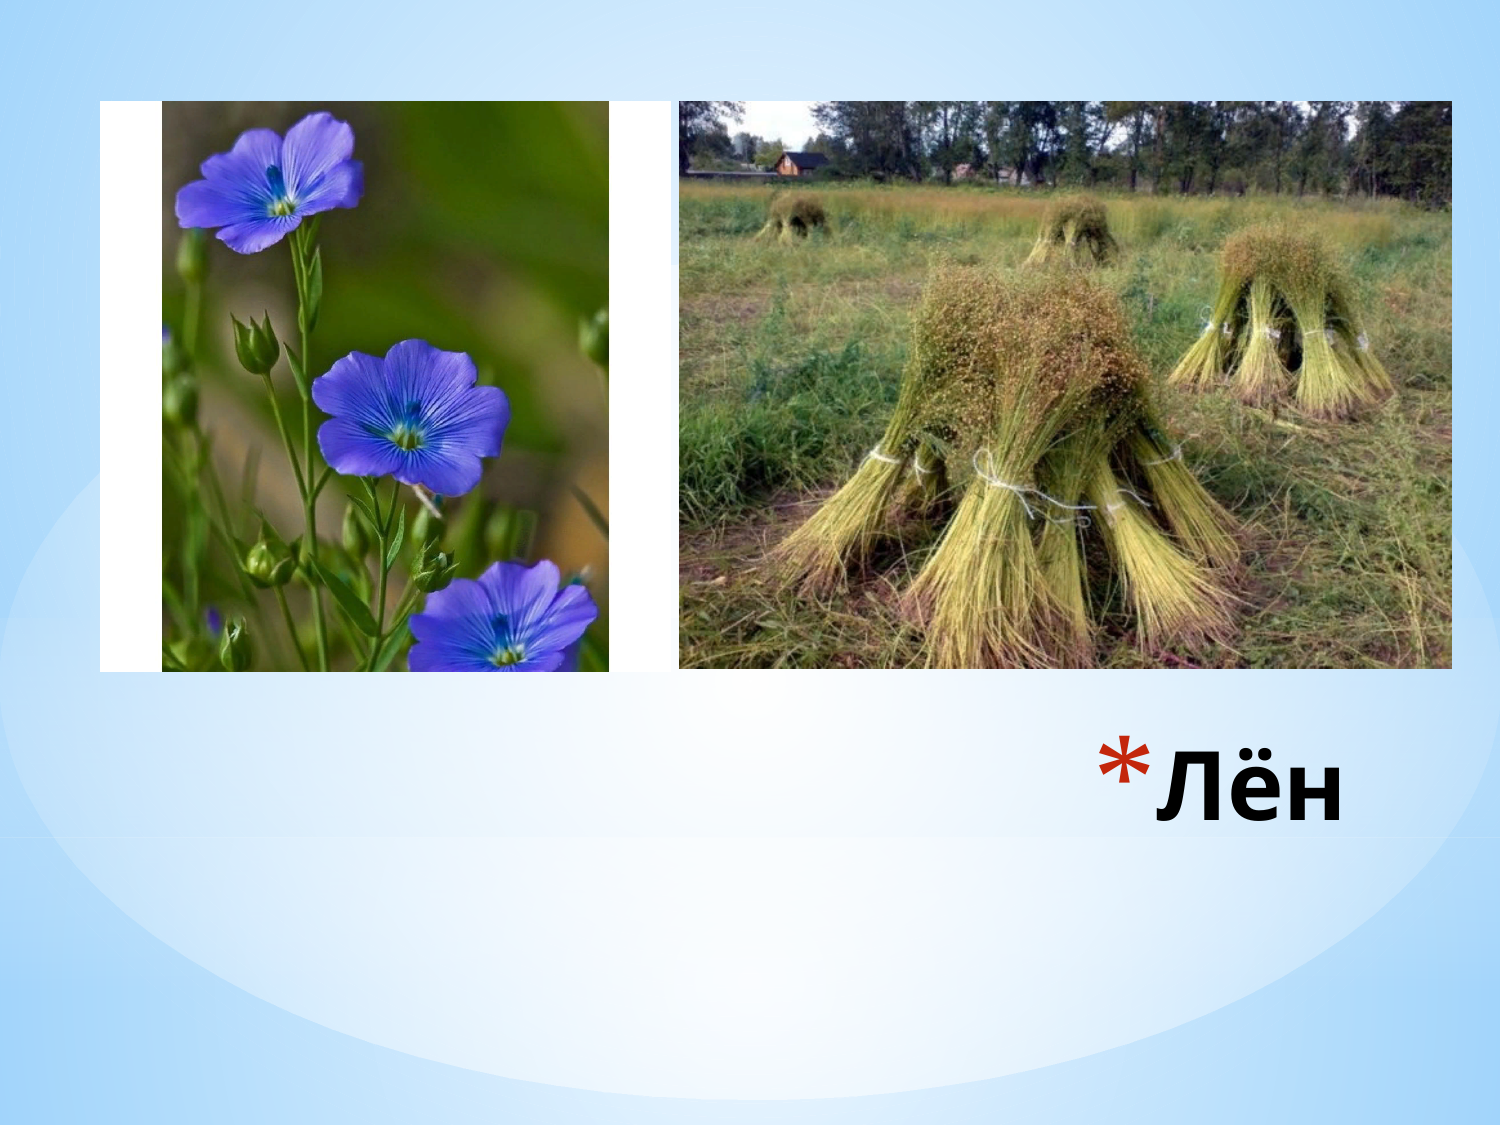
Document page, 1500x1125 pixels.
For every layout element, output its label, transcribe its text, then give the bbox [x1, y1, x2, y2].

picture [678, 101, 1452, 670]
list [100, 101, 671, 673]
title Лён [294, 717, 1363, 905]
